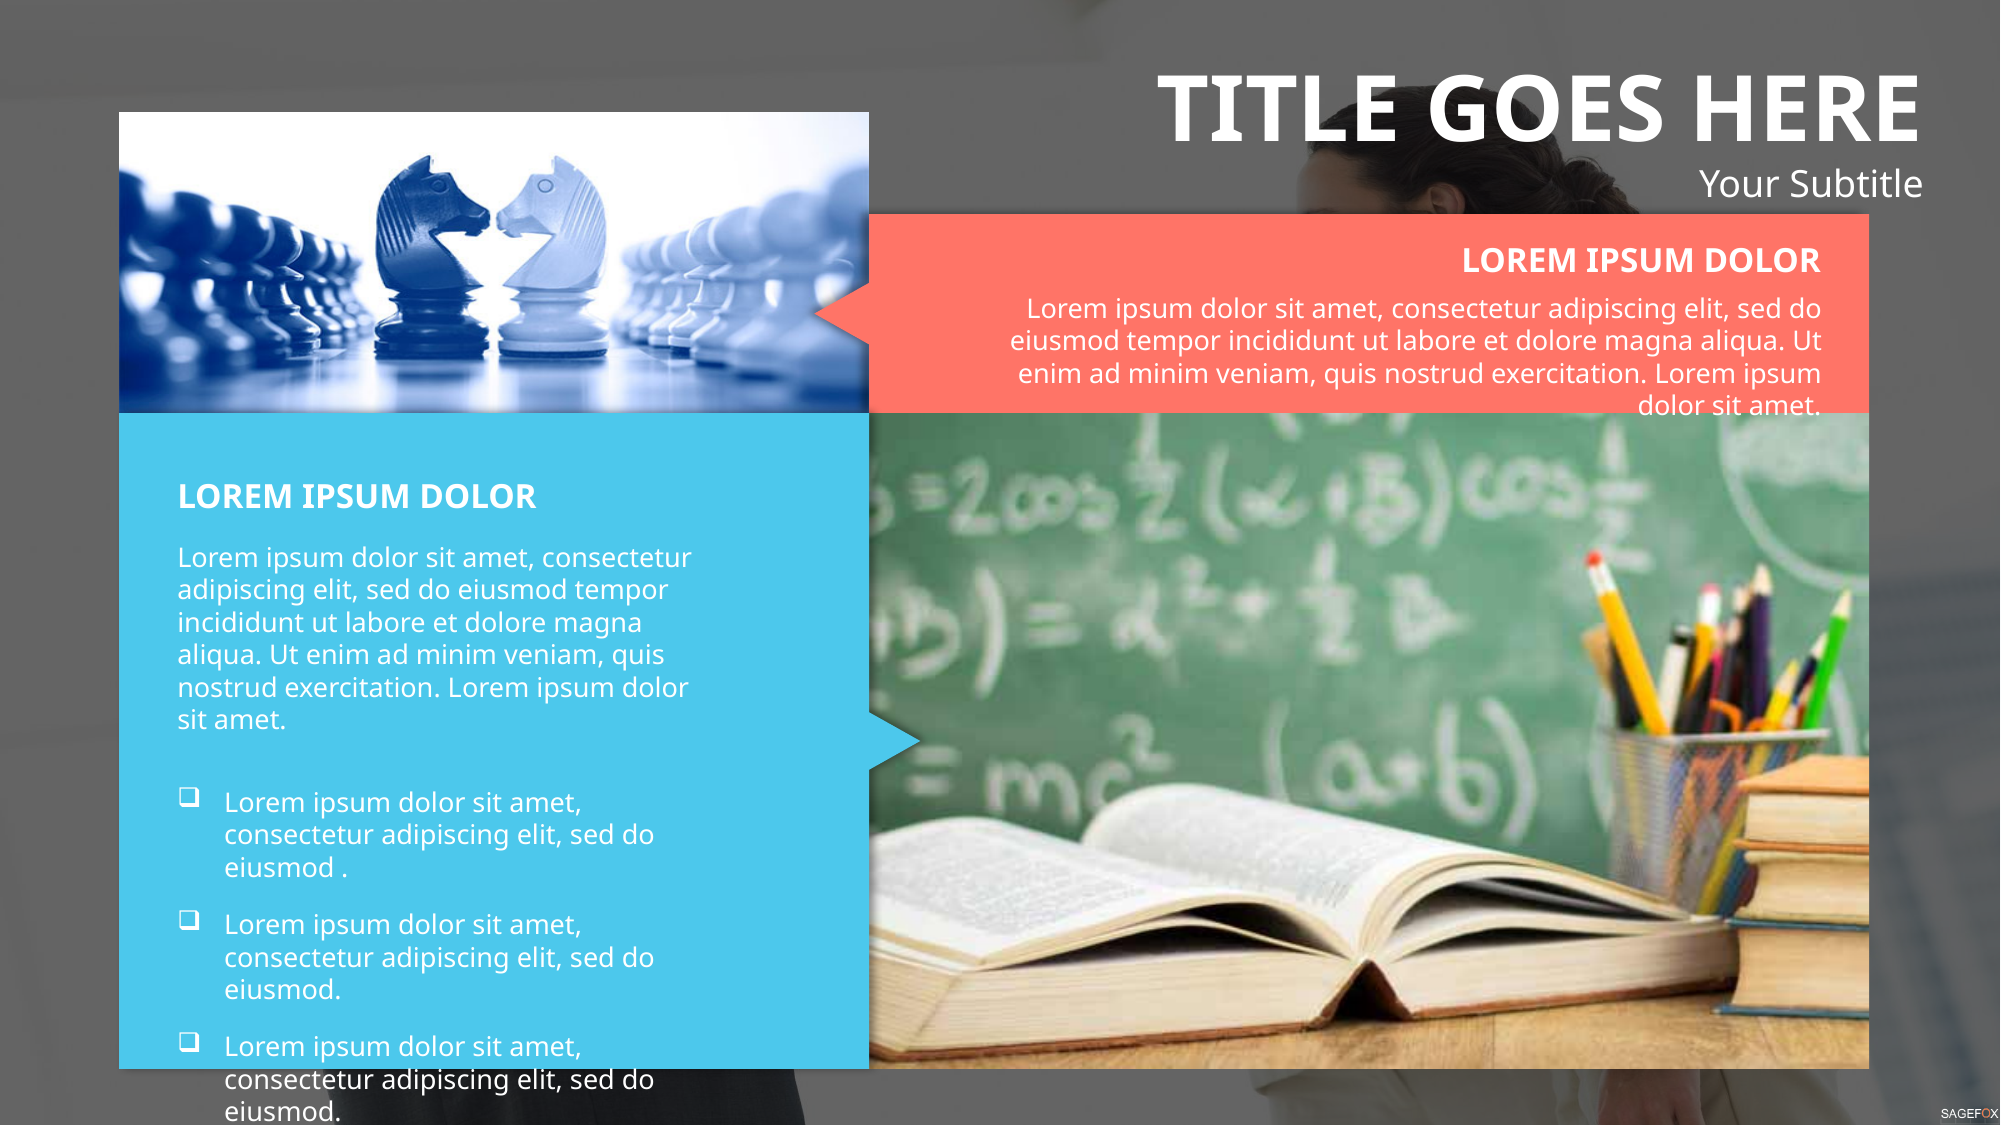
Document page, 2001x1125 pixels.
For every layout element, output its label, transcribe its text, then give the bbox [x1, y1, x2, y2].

text_box [118, 111, 870, 412]
text_box LOREM IPSUM DOLOR Lorem ipsum dolor sit amet, consectetur adipiscing elit, sed do eiusmod tempor incididunt ut labore et dolore magna aliqua. Ut enim ad minim veniam, quis nostrud exercitation. Lorem ipsum dolor sit amet. Lorem ipsum dolor sit amet, consectetur adipiscing elit, sed do eiusmod . Lorem ipsum dolor sit amet, consectetur adipiscing elit, sed do eiusmod. Lorem ipsum dolor sit amet, consectetur adipiscing elit, sed do eiusmod. [162, 467, 717, 1125]
text_box [118, 412, 923, 1070]
text_box [812, 212, 1871, 415]
picture [0, 0, 2001, 1125]
text_box TITLE GOES HERE Your Subtitle [1035, 42, 1939, 212]
text_box LOREM IPSUM DOLOR Lorem ipsum dolor sit amet, consectetur adipiscing elit, sed do eiusmod tempor incididunt ut labore et dolore magna aliqua. Ut enim ad minim veniam, quis nostrud exercitation. Lorem ipsum dolor sit amet. [987, 231, 1837, 444]
text_box [880, 412, 1870, 1070]
